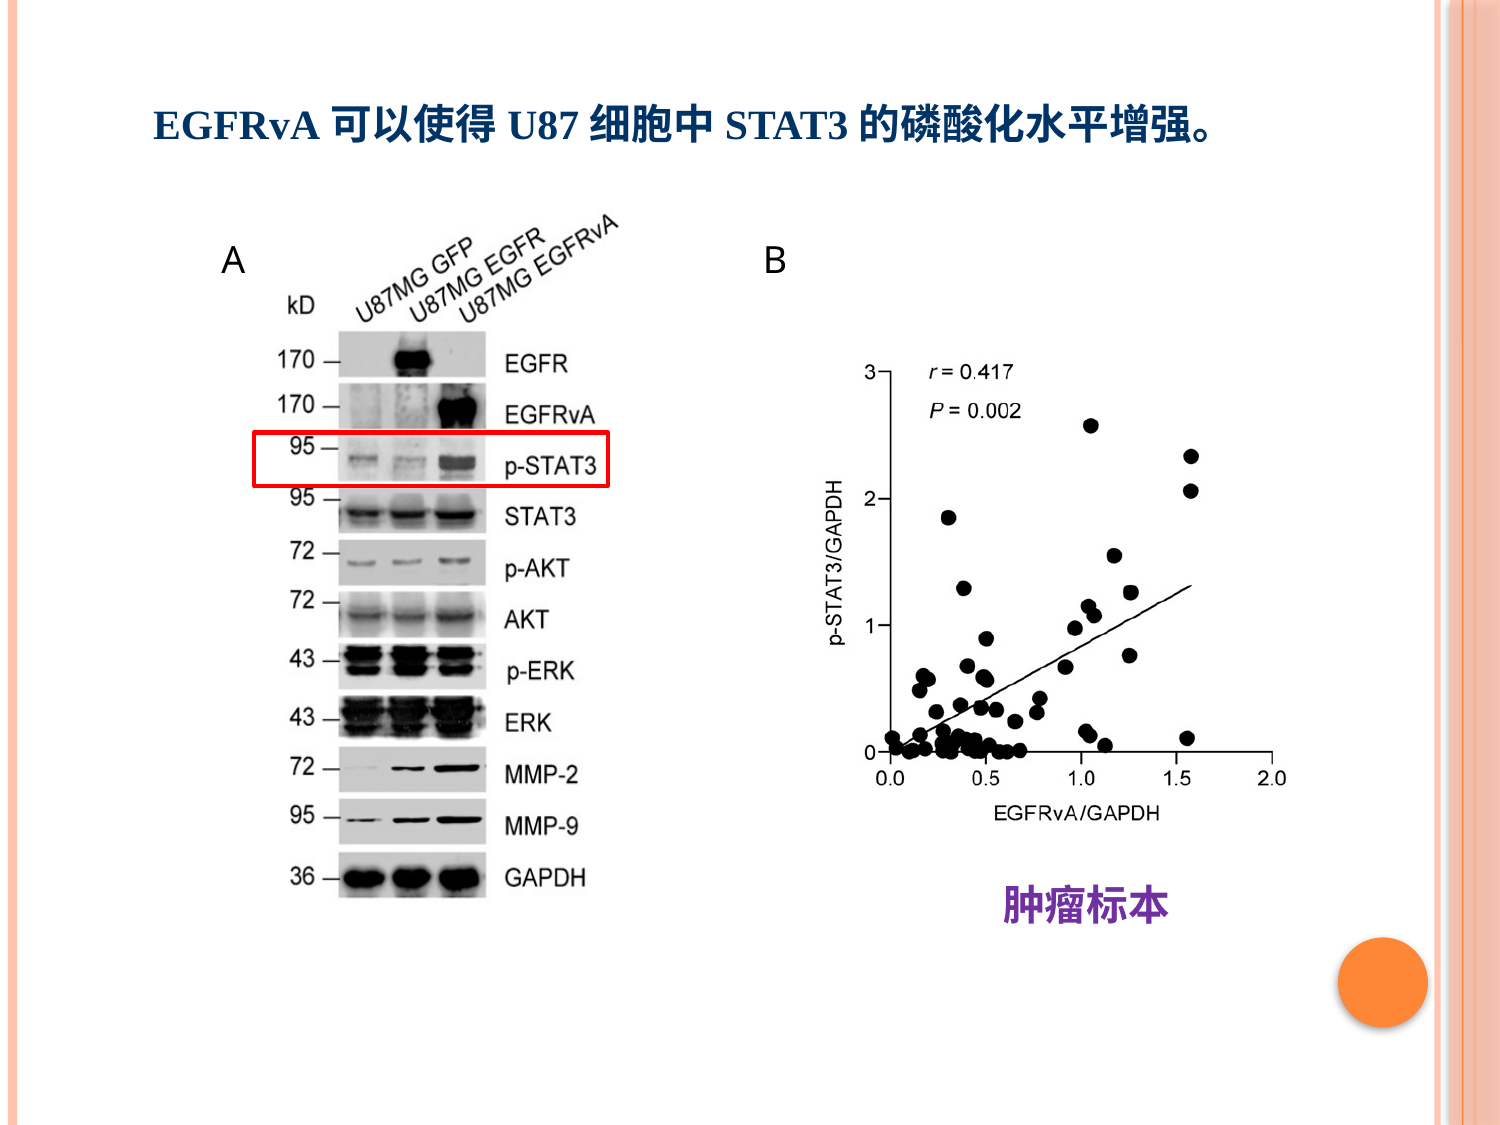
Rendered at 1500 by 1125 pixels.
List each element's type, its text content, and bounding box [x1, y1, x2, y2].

text_box EGFRvA可以使得U87细胞中STAT3的磷酸化水平增强。 [138, 75, 1264, 156]
text_box 肿瘤标本 [974, 856, 1199, 937]
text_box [270, 202, 621, 920]
picture [808, 337, 1306, 833]
text_box A [206, 228, 261, 289]
text_box B [747, 228, 803, 289]
text_box [252, 430, 264, 488]
